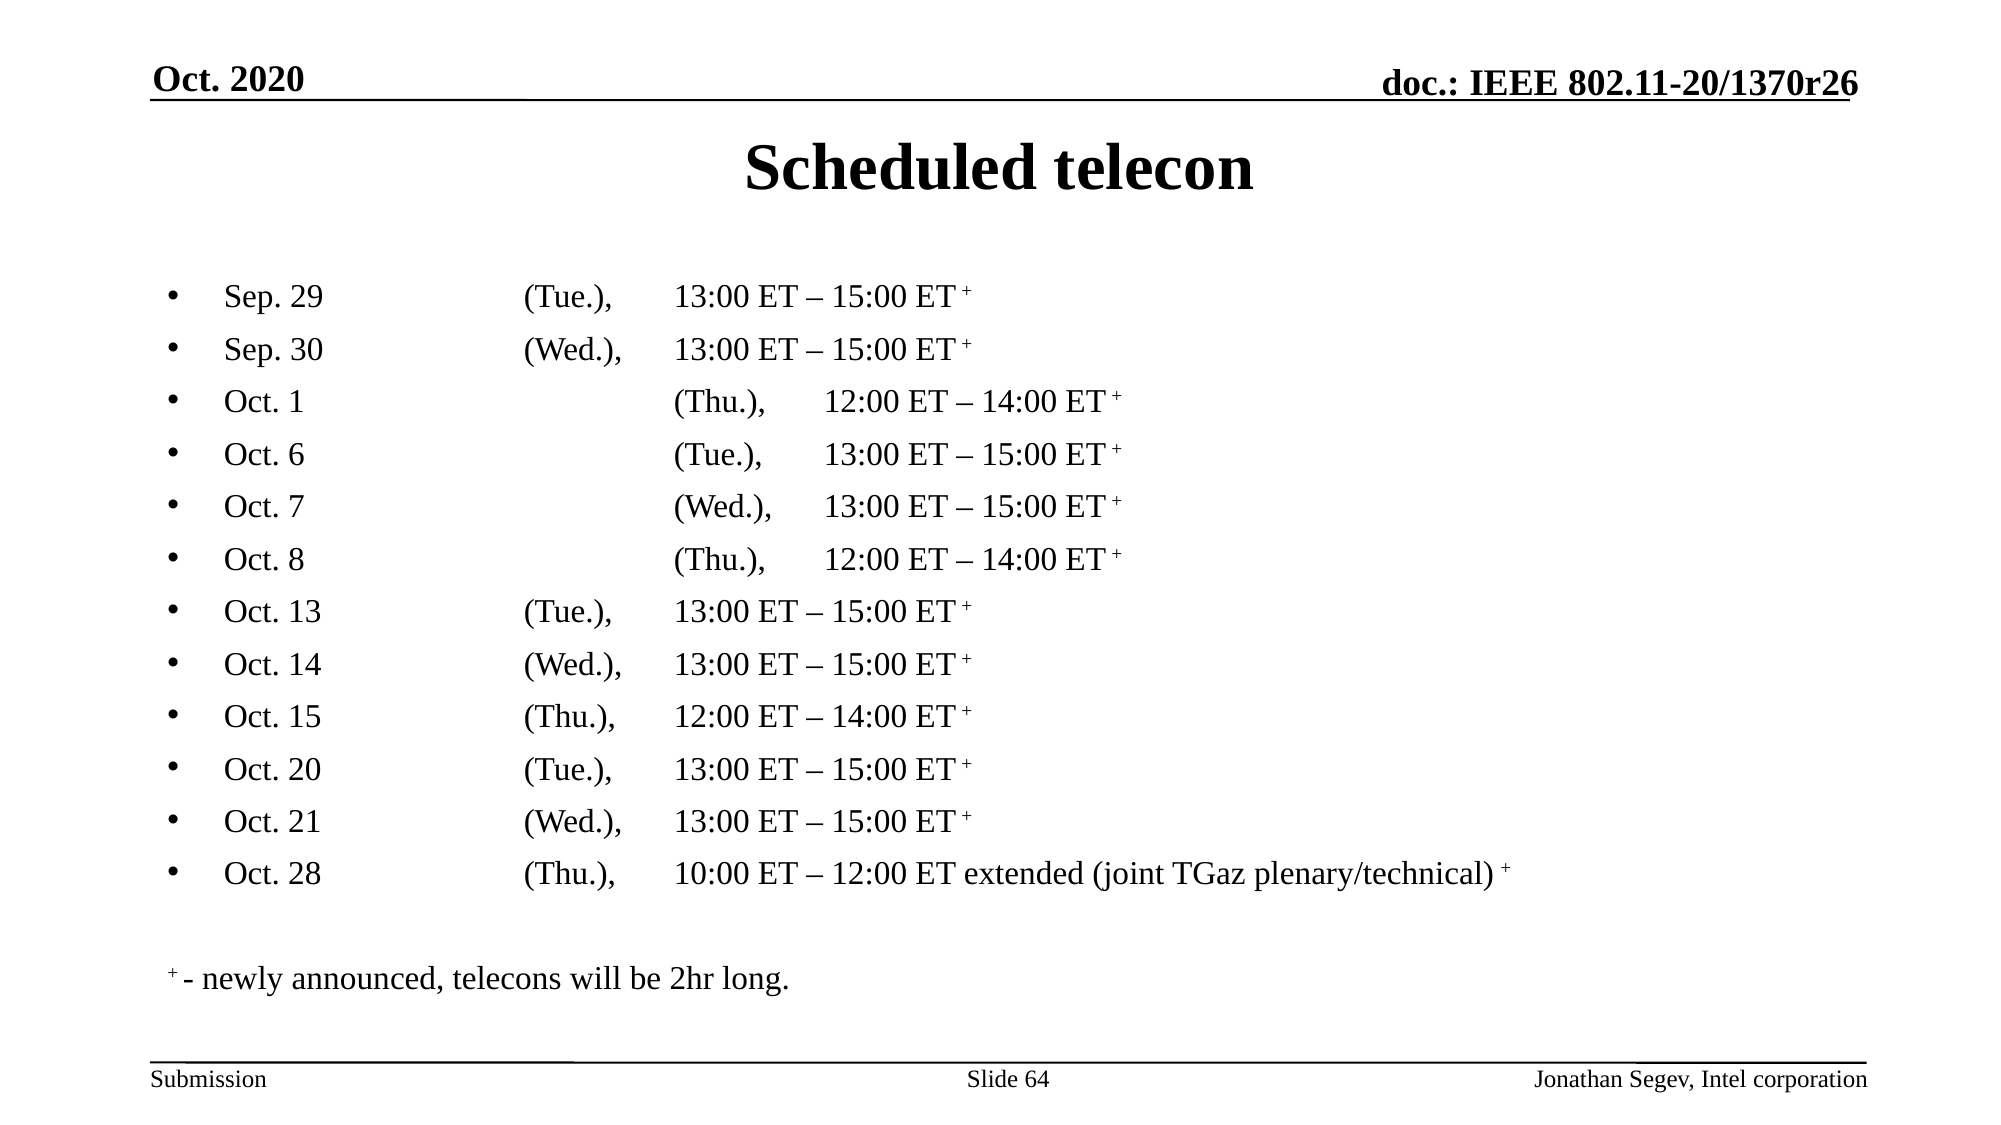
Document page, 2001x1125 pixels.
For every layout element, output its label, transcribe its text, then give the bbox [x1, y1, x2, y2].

title Scheduled telecon [149, 112, 1850, 215]
footer Jonathan Segev, Intel corporation [1171, 1061, 1869, 1093]
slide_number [152, 54, 563, 100]
text_box Sep. 29 (Tue.), 13:00 ET – 15:00 ET + Sep. 30 (Wed.), 13:00 ET – 15:00 ET + Oct. 1 (Thu.), 12:00 ET – 14:00 ET + Oct. 6 (Tue.), 13:00 ET – 15:00 ET + Oct. 7 (Wed.), 13:00 ET – 15:00 ET + Oct. 8 (Thu.), 12:00 ET – 14:00 ET + Oct. 13 (Tue.), 13:00 ET – 15:00 ET + Oct. 14 (Wed.), 13:00 ET – 15:00 ET + Oct. 15 (Thu.), 12:00 ET – 14:00 ET + Oct. 20 (Tue.), 13:00 ET – 15:00 ET + Oct. 21 (Wed.), 13:00 ET – 15:00 ET + Oct. 28 (Thu.), 10:00 ET – 12:00 ET extended (joint TGaz plenary/technical) + + - newly announced, telecons will be 2hr long. [152, 267, 1960, 1010]
slide_number Slide 64 [950, 1061, 1067, 1123]
